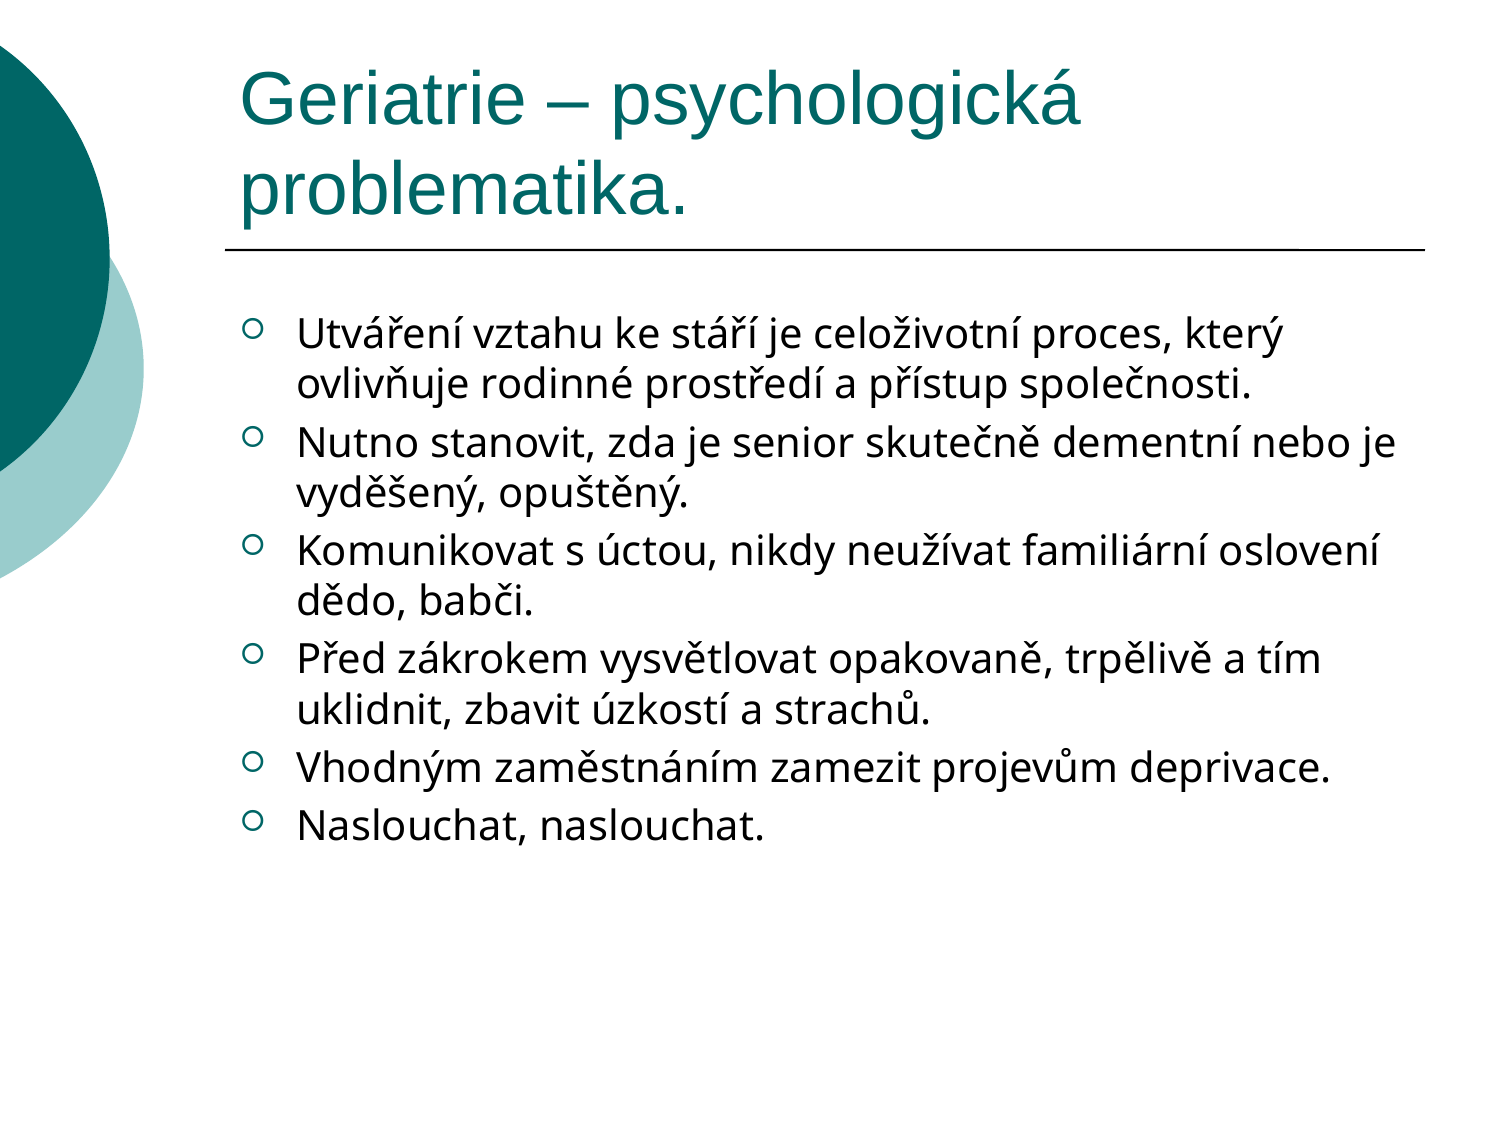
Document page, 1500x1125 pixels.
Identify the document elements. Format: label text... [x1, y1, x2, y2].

title Geriatrie – psychologická problematika. [224, 49, 1425, 238]
list Utváření vztahu ke stáří je celoživotní proces, který ovlivňuje rodinné prostředí a přístup společnosti. Nutno stanovit, zda je senior skutečně dementní nebo je vyděšený, opuštěný. Komunikovat s úctou, nikdy neužívat familiární oslovení dědo, babči. Před zákrokem vysvětlovat opakovaně, trpělivě a tím uklidnit, zbavit úzkostí a strachů. Vhodným zaměstnáním zamezit projevům deprivace. Naslouchat, naslouchat. [224, 299, 1425, 975]
